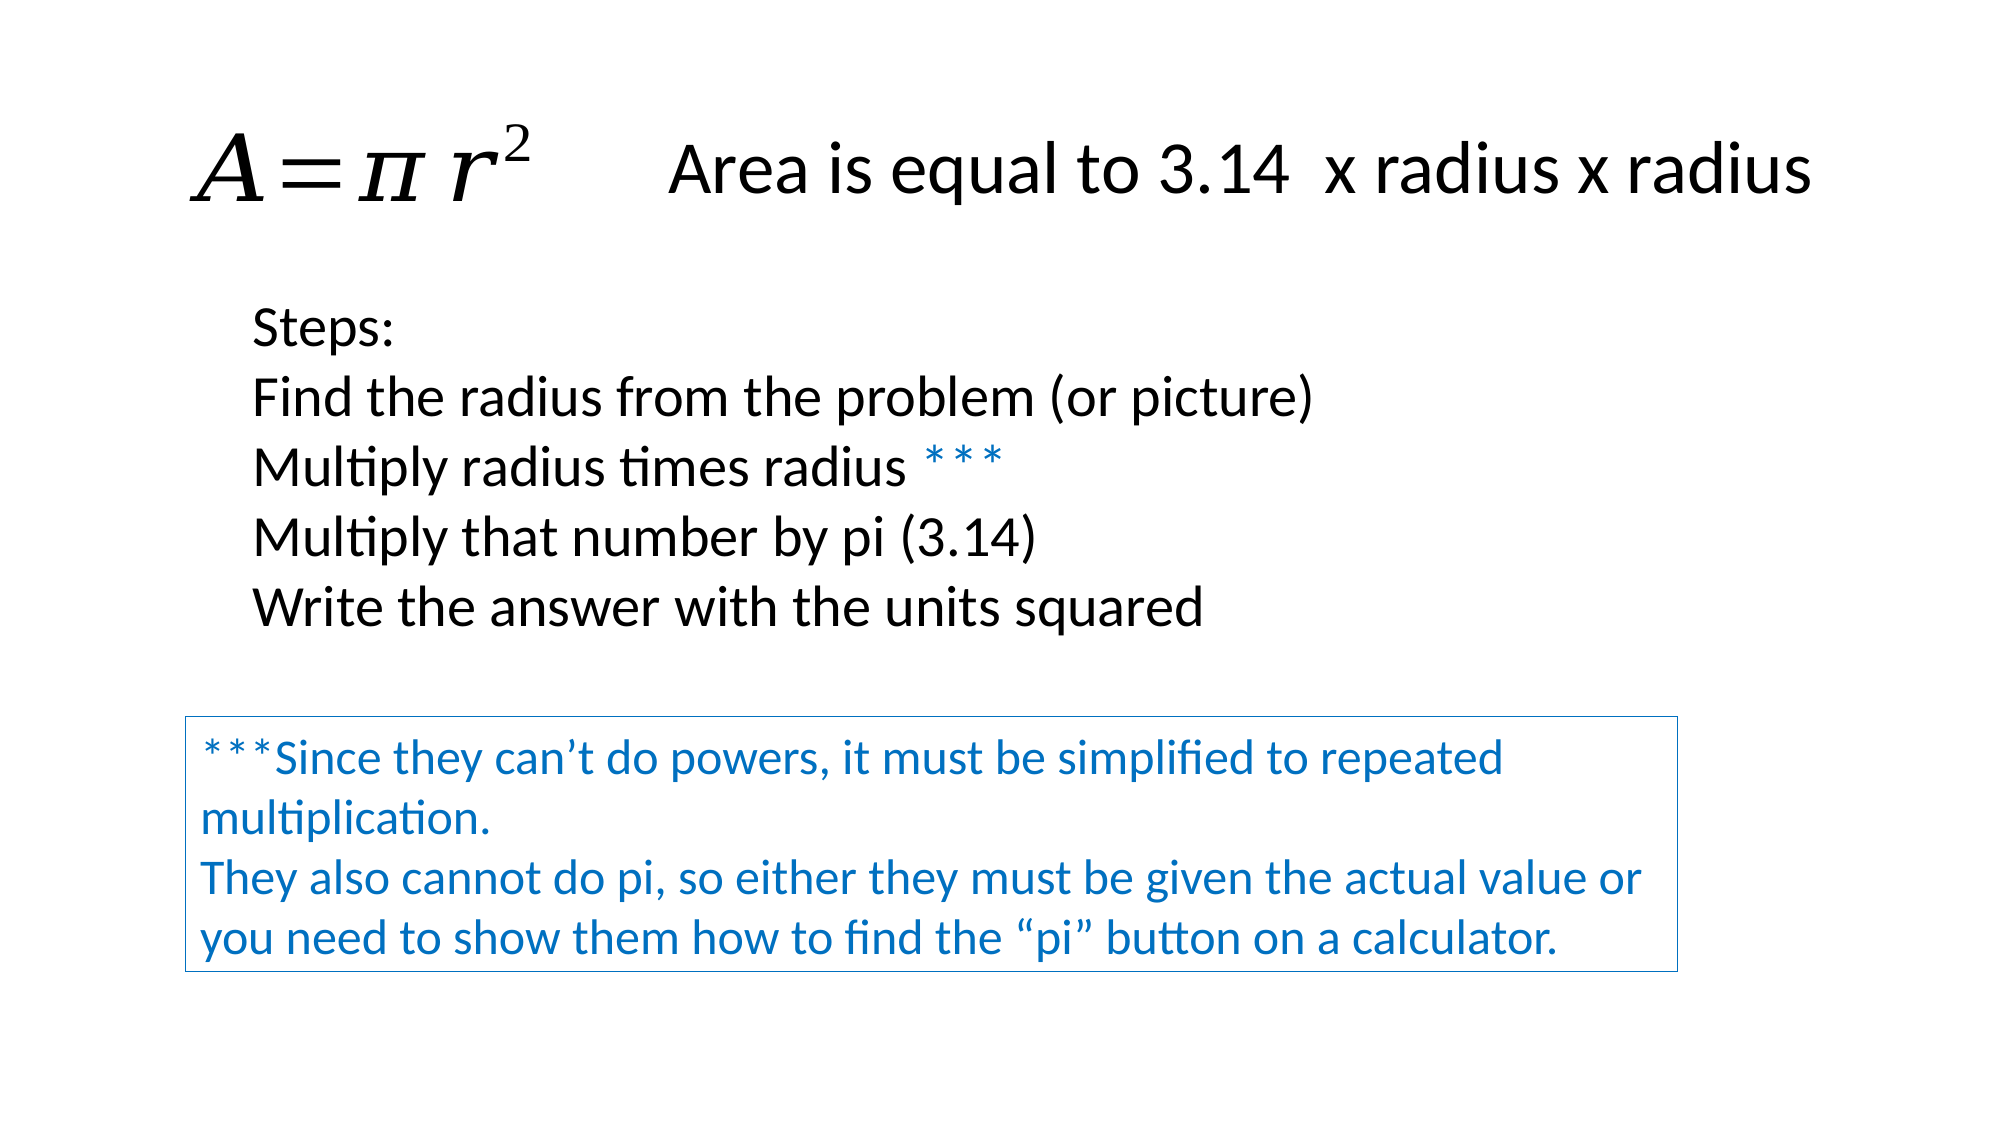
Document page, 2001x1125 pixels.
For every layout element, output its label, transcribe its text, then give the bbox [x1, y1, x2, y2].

text_box Area is equal to 3.14 x radius x radius [653, 105, 1829, 217]
text_box Steps: Find the radius from the problem (or picture) Multiply radius times radius *** Multiply that number by pi (3.14) Write the answer with the units squared [237, 280, 1331, 646]
text_box ***Since they can’t do powers, it must be simplified to repeated multiplication. They also cannot do pi, so either they must be given the actual value or you need to show them how to find the “pi” button on a calculator. [185, 716, 1678, 972]
